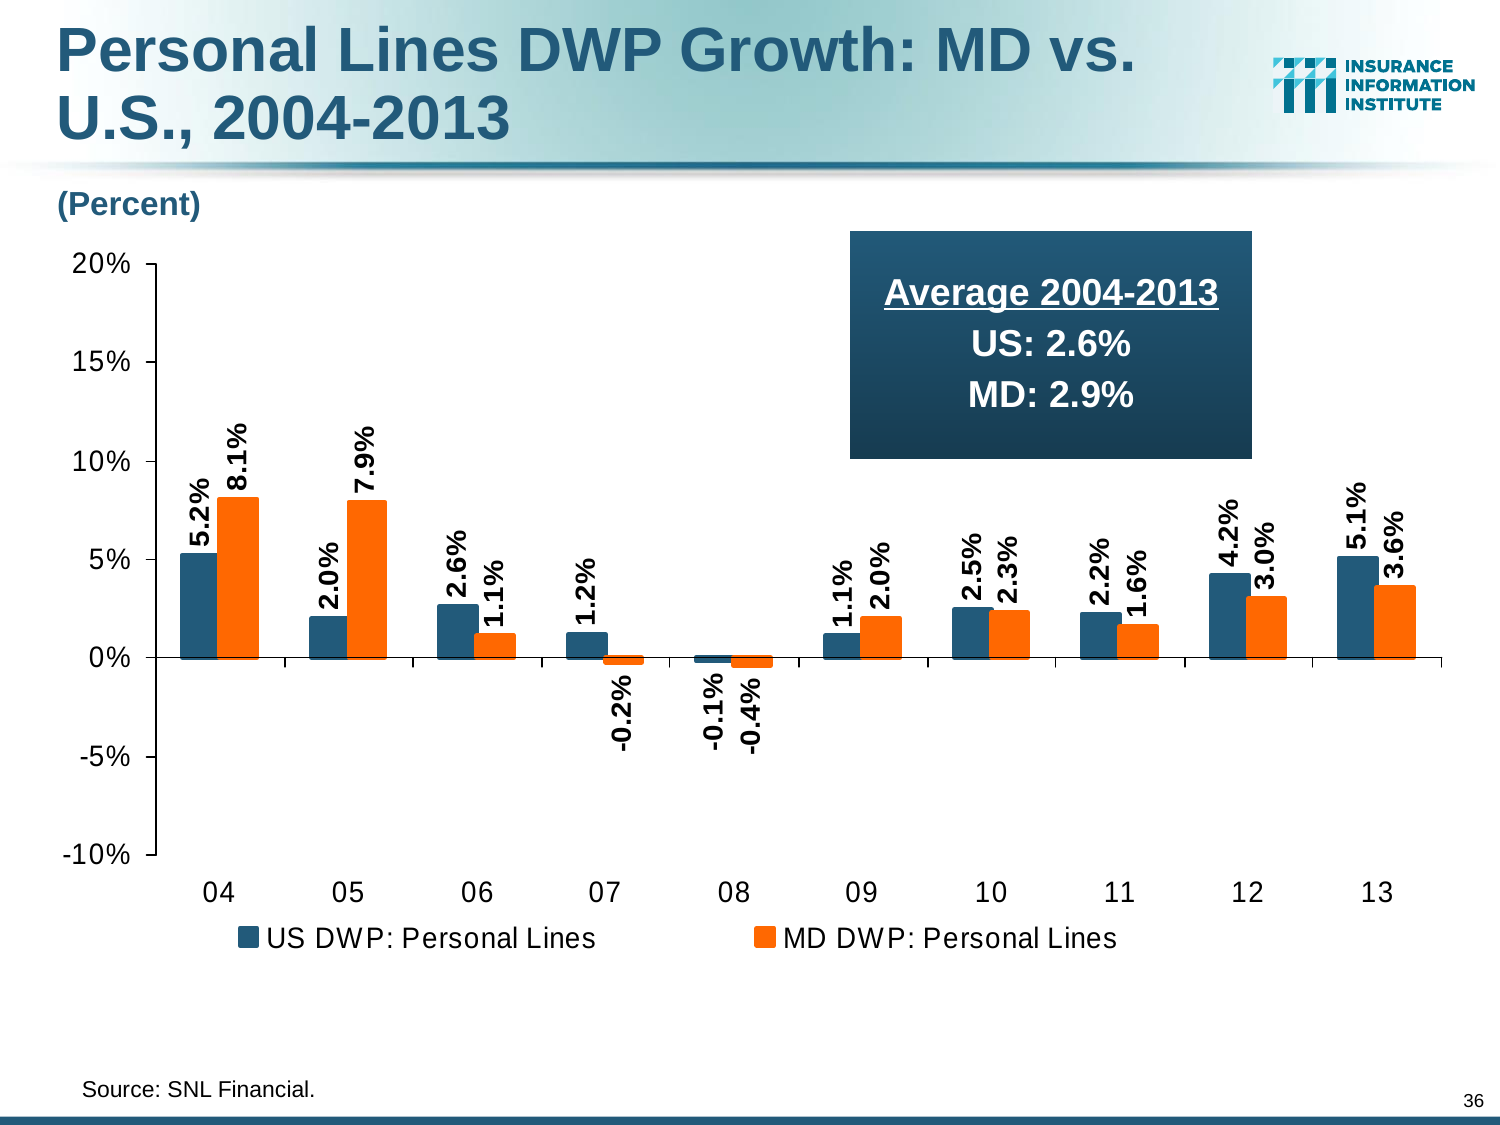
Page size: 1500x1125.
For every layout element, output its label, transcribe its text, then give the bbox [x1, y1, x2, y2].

text_box Source: SNL Financial. [0, 1077, 1242, 1125]
text_box 36 [1410, 1091, 1485, 1111]
title Personal Lines DWP Growth: MD vs. U.S., 2004-2013 [48, 14, 1298, 157]
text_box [49, 212, 1456, 964]
text_box (Percent) [56, 186, 1406, 211]
picture [0, 0, 1500, 189]
